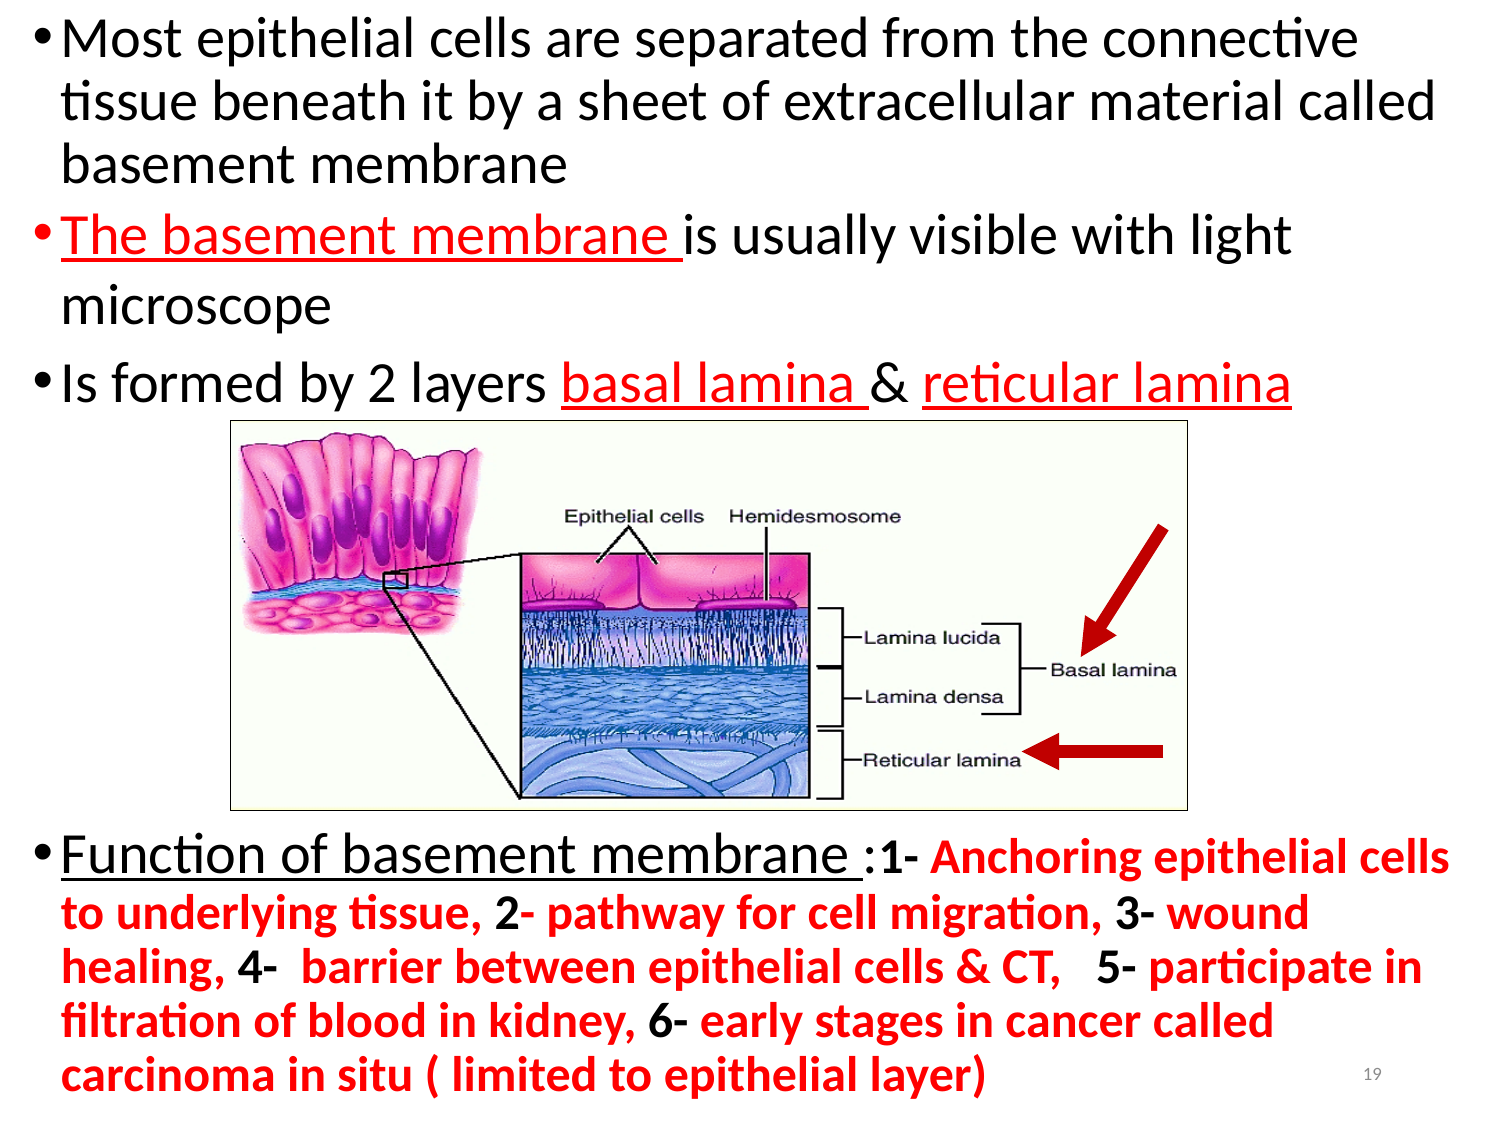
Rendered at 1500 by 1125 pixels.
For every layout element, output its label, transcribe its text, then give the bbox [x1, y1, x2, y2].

list Most epithelial cells are separated from the connective tissue beneath it by a sheet of extracellular material called basement membrane The basement membrane is usually visible with light microscope Is formed by 2 layers basal lamina & reticular lamina Function of basement membrane :1- Anchoring epithelial cells to underlying tissue, 2- pathway for cell migration, 3- wound healing, 4- barrier between epithelial cells & CT, 5- participate in filtration of blood in kidney, 6- early stages in cancer called carcinoma in situ ( limited to epithelial layer) [17, 0, 1482, 1125]
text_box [230, 420, 1187, 811]
slide_number 19 [1059, 1042, 1397, 1103]
